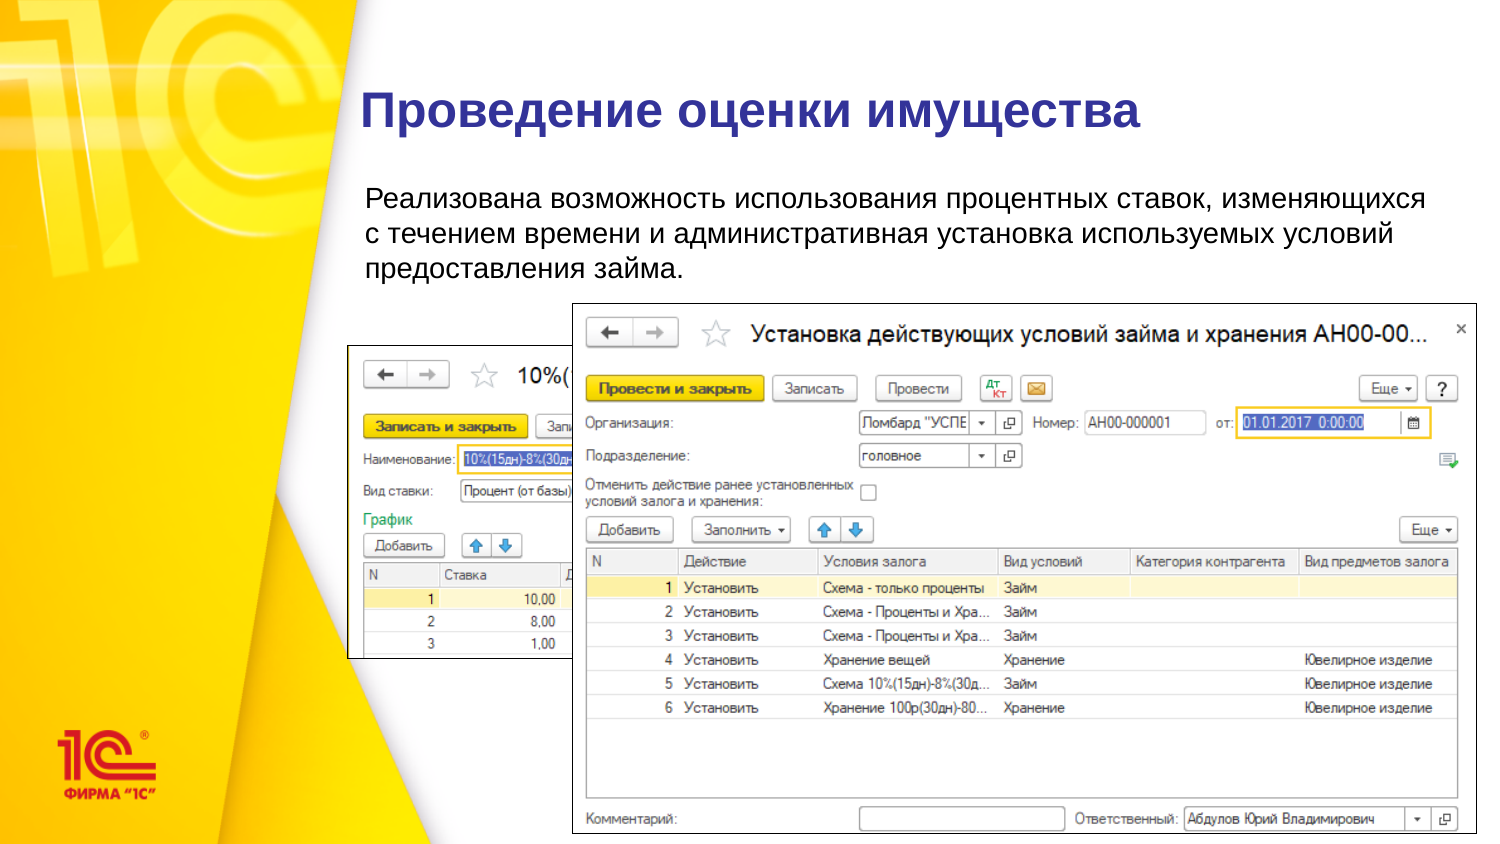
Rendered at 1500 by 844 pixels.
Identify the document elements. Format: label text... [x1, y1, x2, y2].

text_box Реализована возможность использования процентных ставок, изменяющихся с течением времени и административная установка используемых условий предоставления займа. [350, 172, 1461, 292]
text_box Проведение оценки имущества [360, 73, 1281, 138]
picture [0, 0, 1477, 844]
